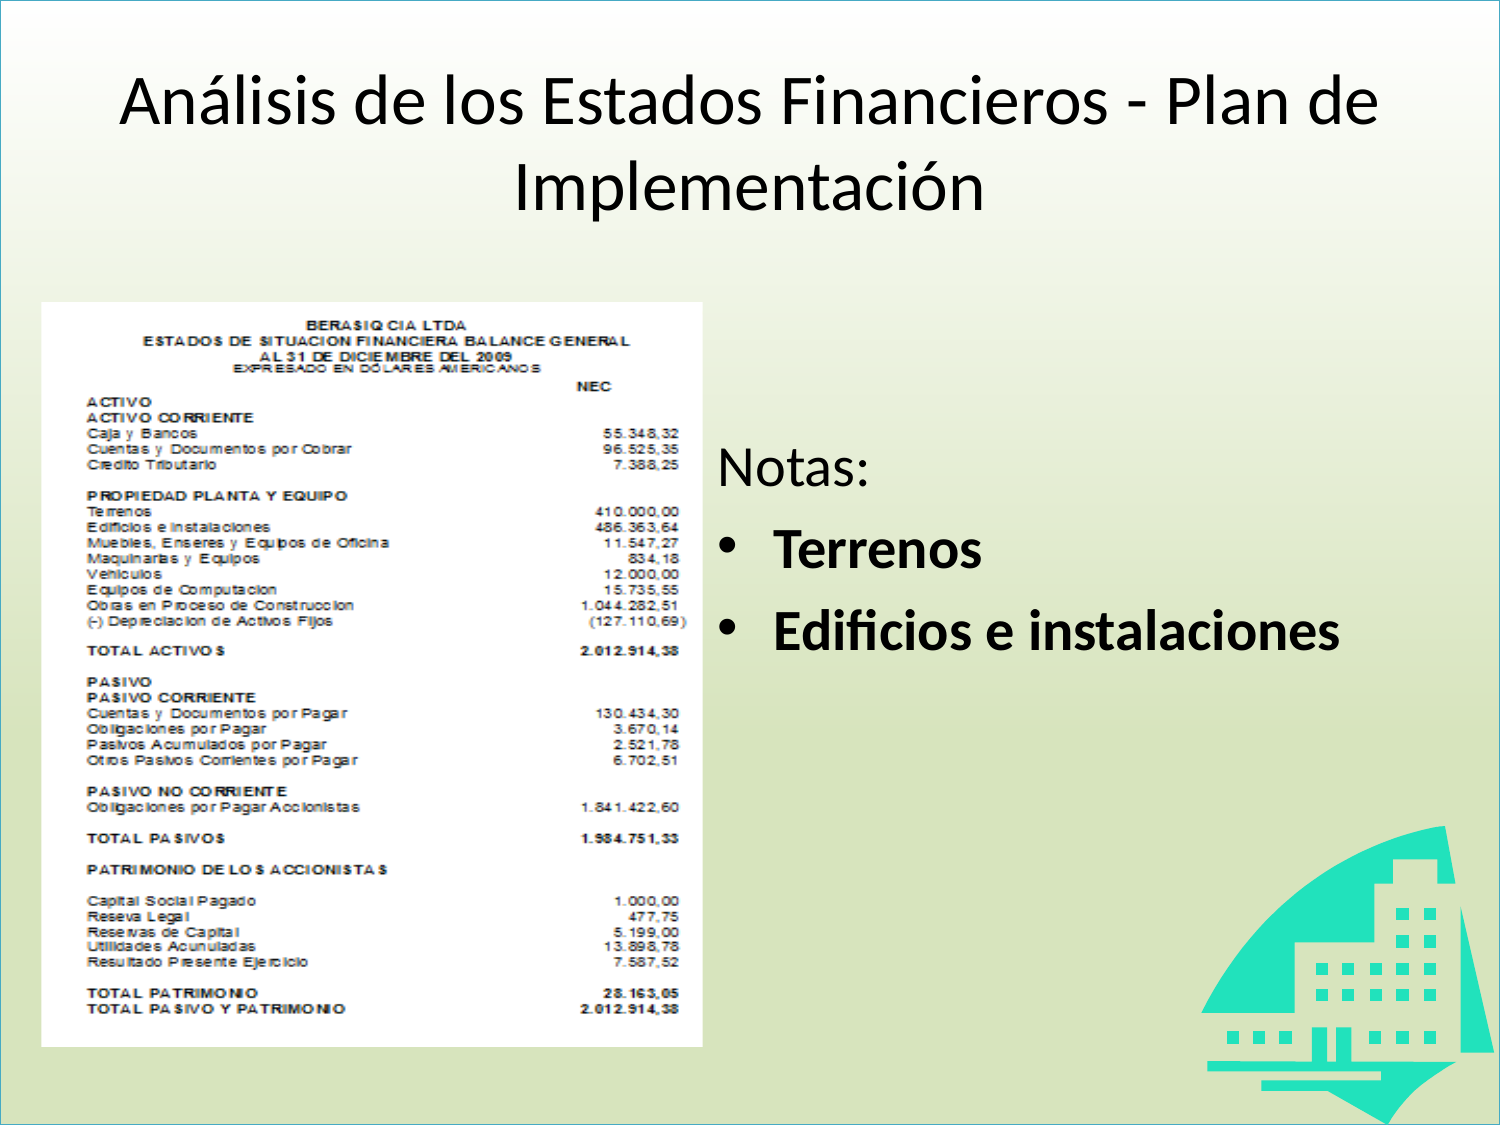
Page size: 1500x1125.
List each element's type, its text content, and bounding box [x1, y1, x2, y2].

title Análisis de los Estados Financieros - Plan de Implementación [75, 45, 1425, 233]
picture [41, 302, 703, 1048]
list Notas: Terrenos Edificios e instalaciones [702, 420, 1366, 1125]
picture [1201, 825, 1495, 1125]
